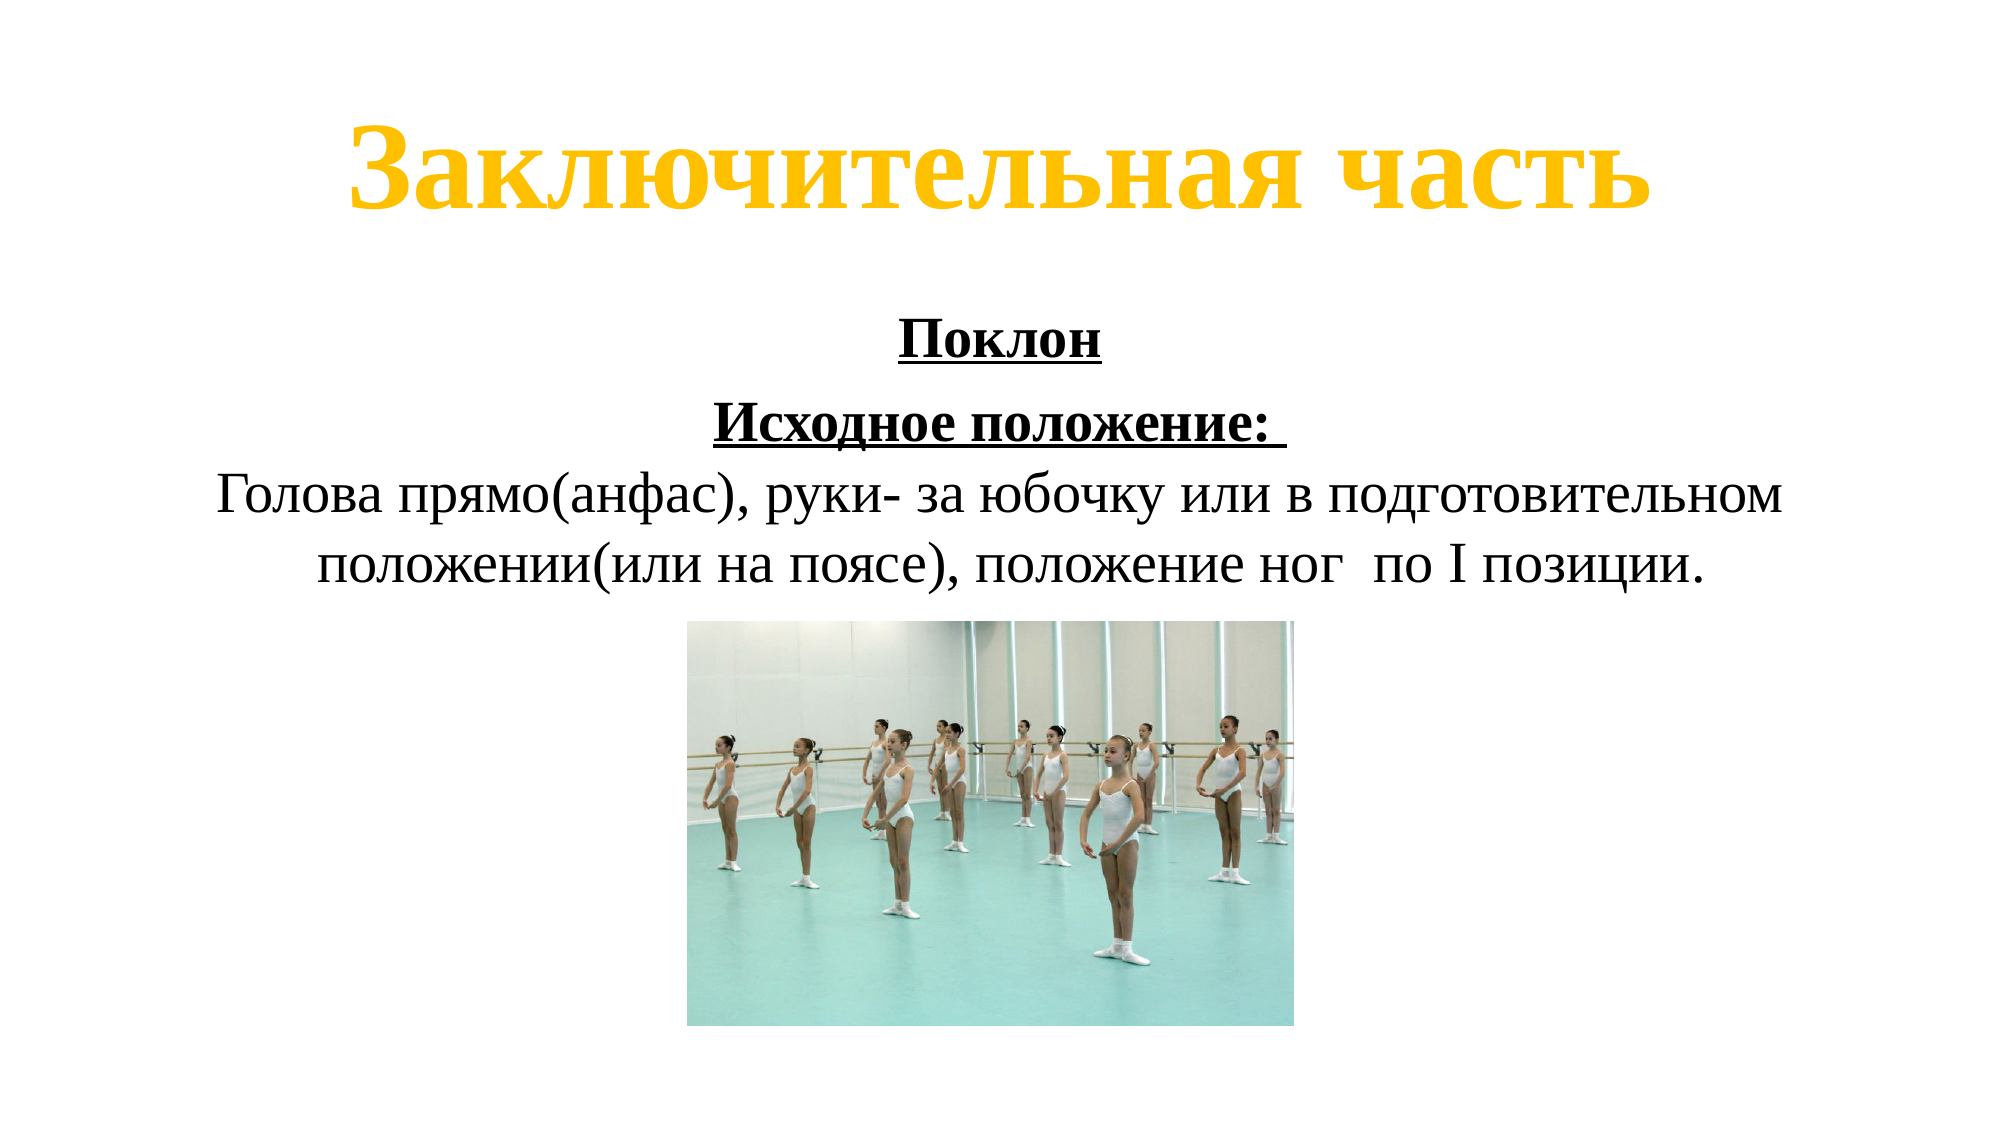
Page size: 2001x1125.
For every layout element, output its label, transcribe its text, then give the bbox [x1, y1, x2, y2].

title Заключительная часть [137, 59, 1863, 278]
list Поклон Исходное положение: Голова прямо(анфас), руки- за юбочку или в подготовительном положении(или на поясе), положение ног по I позиции. [137, 299, 1863, 1014]
picture [687, 621, 1294, 1026]
